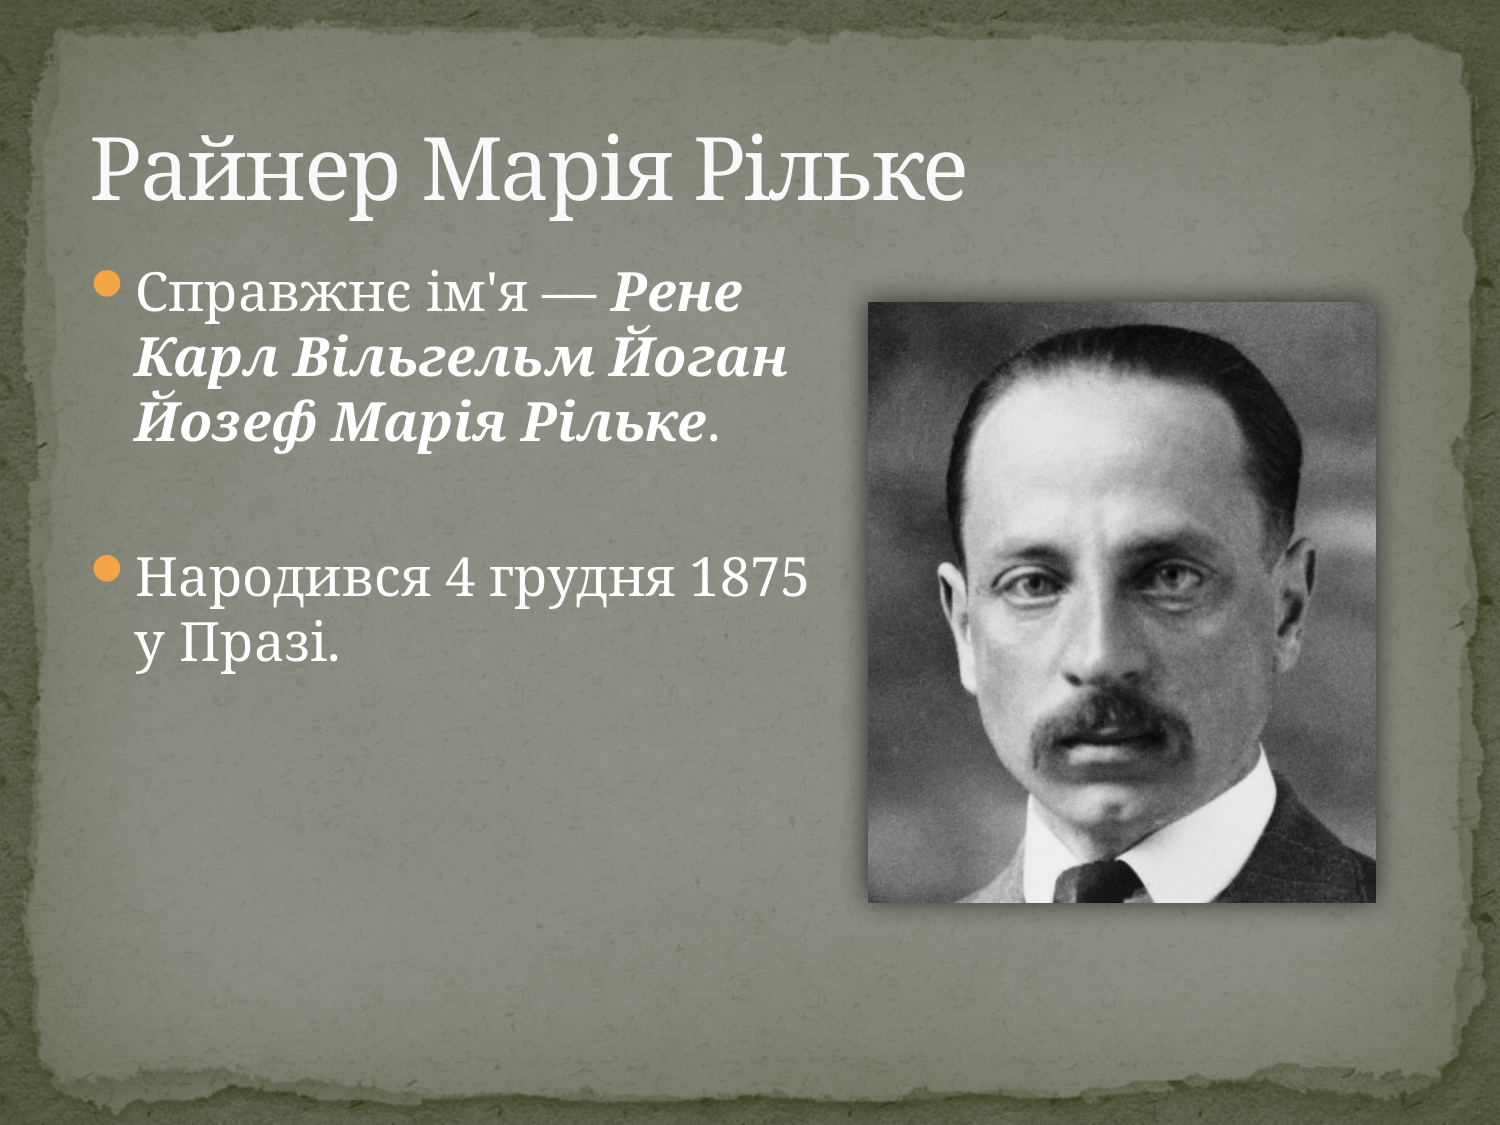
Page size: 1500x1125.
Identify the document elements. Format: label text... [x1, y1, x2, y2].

list Справжнє ім'я — Рене Карл Вільгельм Йоган Йозеф Марія Рільке. Народився 4 грудня 1875 у Празі. [75, 249, 845, 1000]
title Райнер Марія Рільке [74, 24, 1425, 225]
picture [868, 302, 1377, 903]
